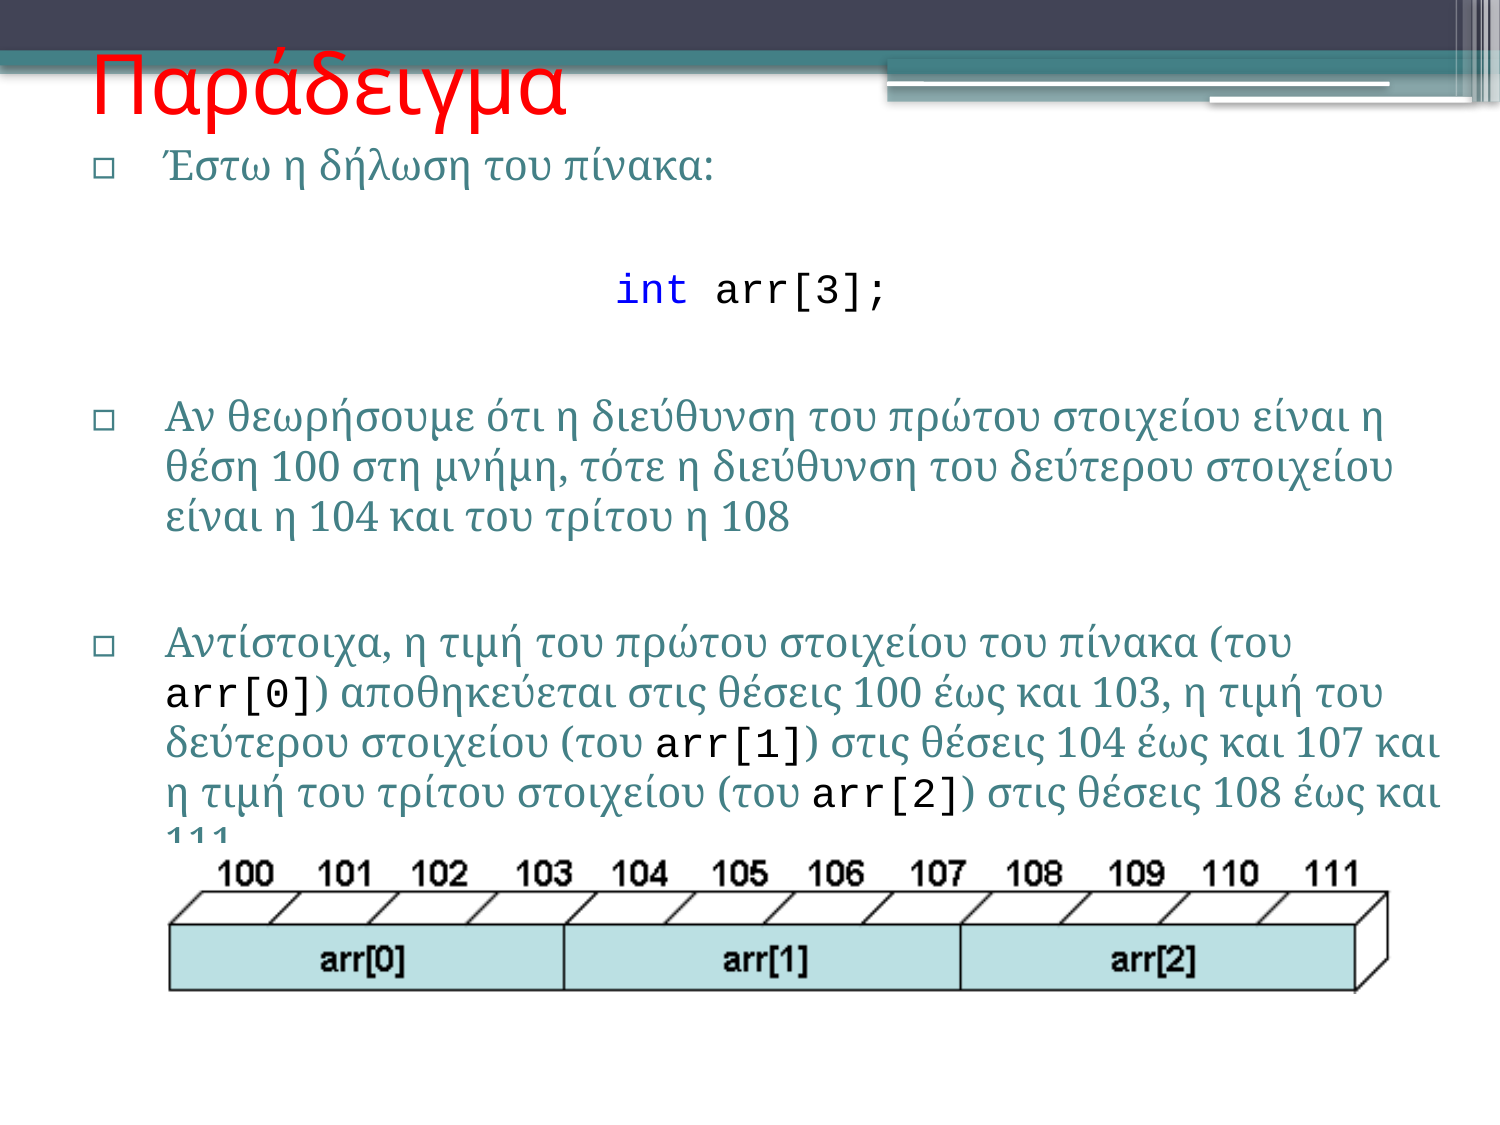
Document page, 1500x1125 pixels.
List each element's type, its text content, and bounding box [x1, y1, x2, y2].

title Παράδειγμα [75, 0, 1425, 169]
picture [166, 843, 1398, 994]
list Έστω η δήλωση του πίνακα: int arr[3]; Αν θεωρήσουμε ότι η διεύθυνση του πρώτου στοιχείου είναι η θέση 100 στη μνήμη, τότε η διεύθυνση του δεύτερου στοιχείου είναι η 104 και του τρίτου η 108 Αντίστοιχα, η τιμή του πρώτου στοιχείου του πίνακα (του arr[0]) αποθηκεύεται στις θέσεις 100 έως και 103, η τιμή του δεύτερου στοιχείου (του arr[1]) στις θέσεις 104 έως και 107 και η τιμή του τρίτου στοιχείου (του arr[2]) στις θέσεις 108 έως και 111 [0, 131, 1463, 1125]
